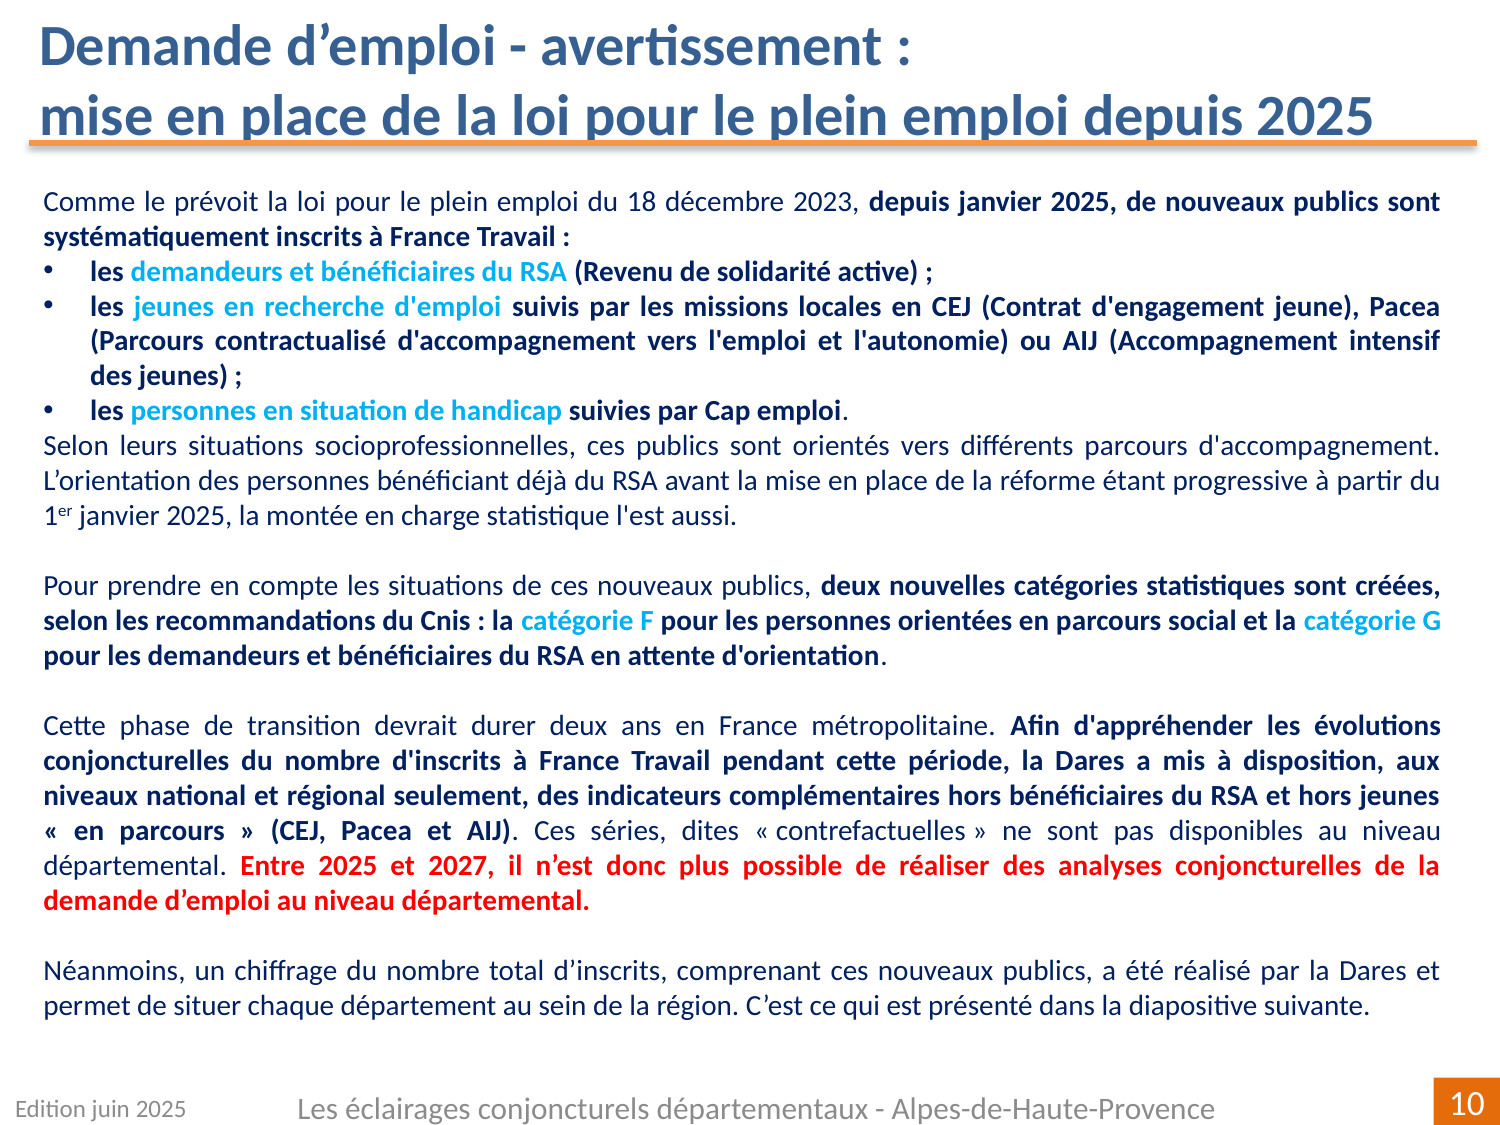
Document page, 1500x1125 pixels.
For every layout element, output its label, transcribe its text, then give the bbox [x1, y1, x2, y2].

slide_number 10 [1433, 1077, 1500, 1125]
text_box Demande d’emploi - avertissement : mise en place de la loi pour le plein emploi depuis 2025 [24, 0, 1490, 155]
slide_number Edition juin 2025 [0, 1077, 350, 1125]
footer Les éclairages conjoncturels départementaux - Alpes-de-Haute-Provence [350, 1077, 1237, 1125]
text_box Comme le prévoit la loi pour le plein emploi du 18 décembre 2023, depuis janvier 2025, de nouveaux publics sont systématiquement inscrits à France Travail : les demandeurs et bénéficiaires du RSA (Revenu de solidarité active) ; les jeunes en recherche d'emploi suivis par les missions locales en CEJ (Contrat d'engagement jeune), Pacea (Parcours contractualisé d'accompagnement vers l'emploi et l'autonomie) ou AIJ (Accompagnement intensif des jeunes) ; les personnes en situation de handicap suivies par Cap emploi. Selon leurs situations socioprofessionnelles, ces publics sont orientés vers différents parcours d'accompagnement. L’orientation des personnes bénéficiant déjà du RSA avant la mise en place de la réforme étant progressive à partir du 1er janvier 2025, la montée en charge statistique l'est aussi. Pour prendre en compte les situations de ces nouveaux publics, deux nouvelles catégories statistiques sont créées, selon les recommandations du Cnis : la catégorie F pour les personnes orientées en parcours social et la catégorie G pour les demandeurs et bénéficiaires du RSA en attente d'orientation. Cette phase de transition devrait durer deux ans en France métropolitaine. Afin d'appréhender les évolutions conjoncturelles du nombre d'inscrits à France Travail pendant cette période, la Dares a mis à disposition, aux niveaux national et régional seulement, des indicateurs complémentaires hors bénéficiaires du RSA et hors jeunes « en parcours » (CEJ, Pacea et AIJ). Ces séries, dites « contrefactuelles » ne sont pas disponibles au niveau départemental. Entre 2025 et 2027, il n’est donc plus possible de réaliser des analyses conjoncturelles de la demande d’emploi au niveau départemental. Néanmoins, un chiffrage du nombre total d’inscrits, comprenant ces nouveaux publics, a été réalisé par la Dares et permet de situer chaque département au sein de la région. C’est ce qui est présenté dans la diapositive suivante. [28, 174, 1457, 1029]
